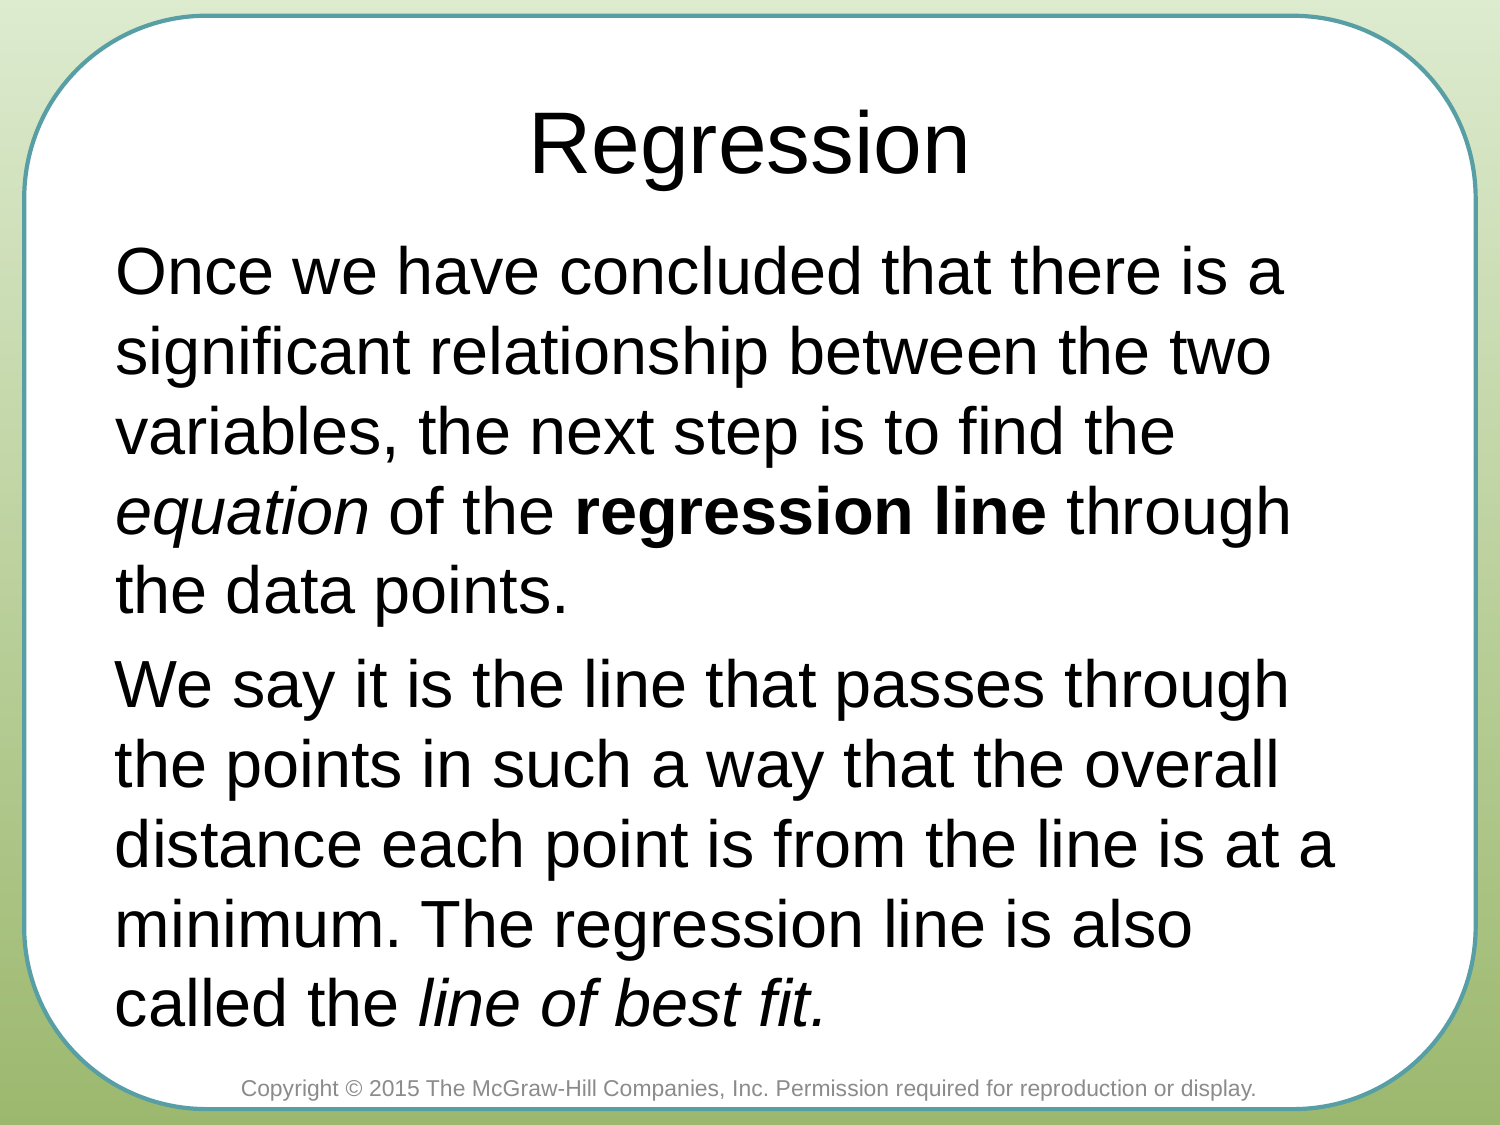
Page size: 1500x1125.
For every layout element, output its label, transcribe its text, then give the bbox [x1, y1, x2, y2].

text_box We say it is the line that passes through the points in such a way that the overall distance each point is from the line is at a minimum. The regression line is also called the line of best fit. [100, 633, 1400, 1025]
title Regression [74, 44, 1426, 233]
list Once we have concluded that there is a significant relationship between the two variables, the next step is to find the equation of the regression line through the data points. [100, 219, 1400, 626]
